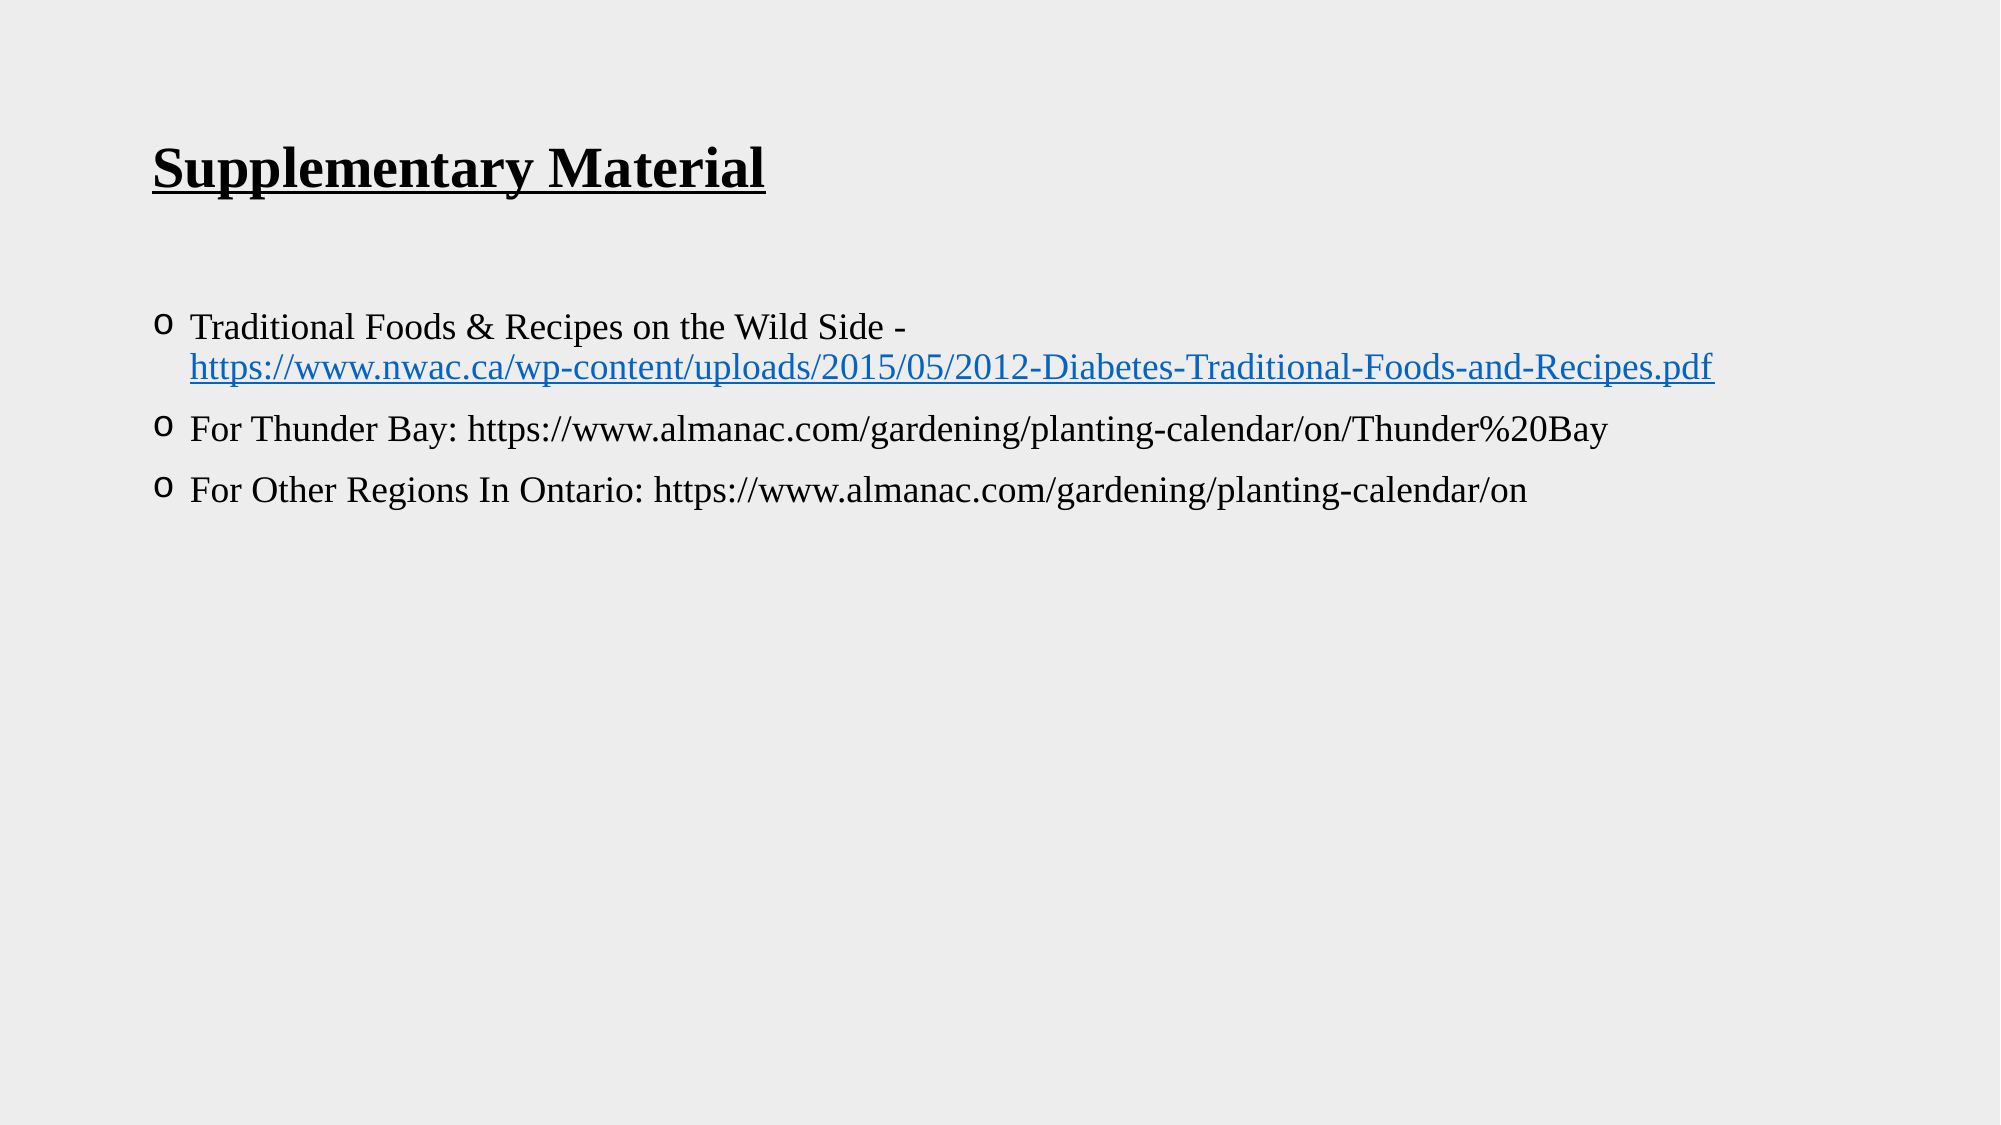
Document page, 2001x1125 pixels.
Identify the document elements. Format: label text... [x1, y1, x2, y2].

title Supplementary Material [137, 59, 1863, 278]
list Traditional Foods & Recipes on the Wild Side - https://www.nwac.ca/wp-content/uploads/2015/05/2012-Diabetes-Traditional-Foods-and-Recipes.pdf For Thunder Bay: https://www.almanac.com/gardening/planting-calendar/on/Thunder%20Bay For Other Regions In Ontario: https://www.almanac.com/gardening/planting-calendar/on [137, 299, 1863, 1014]
